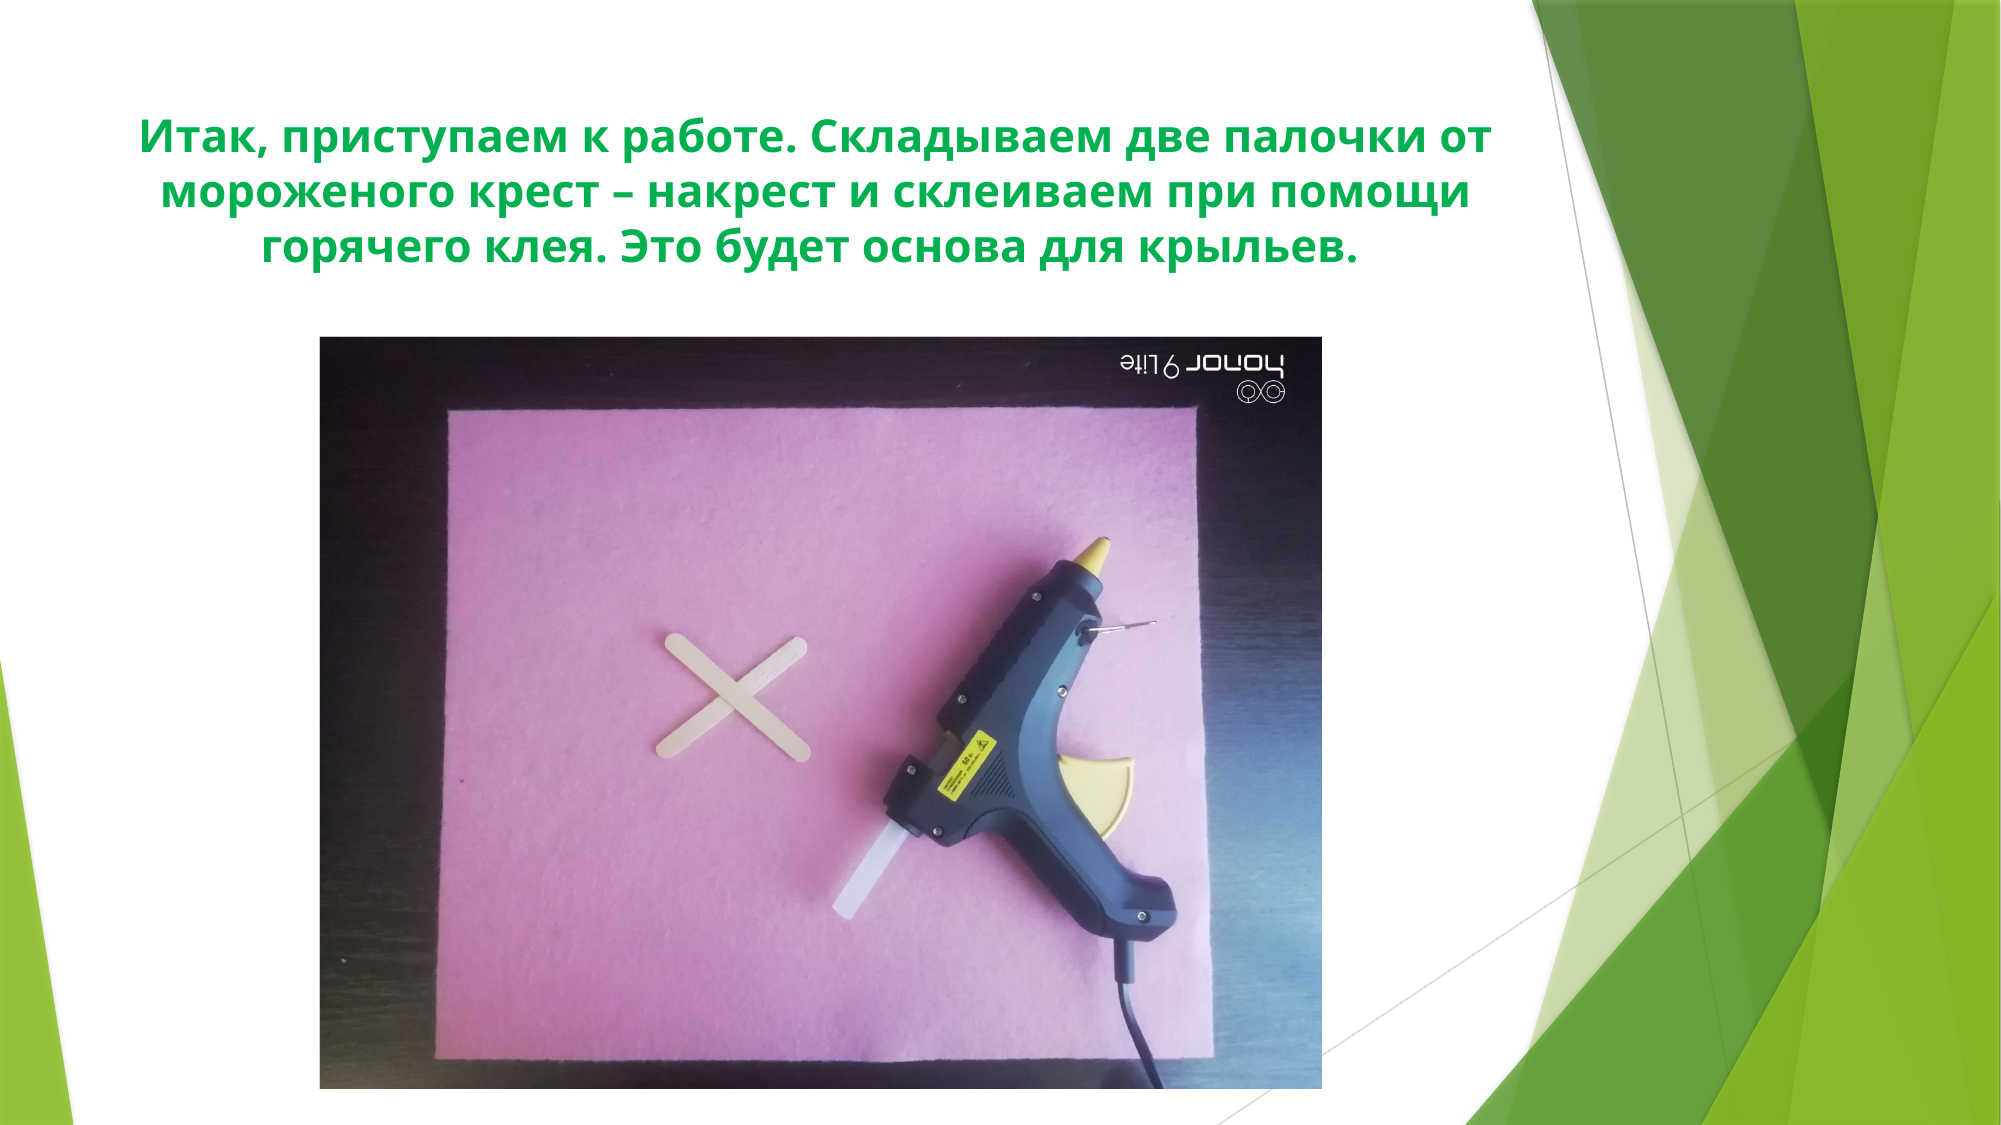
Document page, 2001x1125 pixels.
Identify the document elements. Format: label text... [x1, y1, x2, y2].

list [319, 336, 1323, 1089]
title Итак, приступаем к работе. Складываем две палочки от мороженого крест – накрест и склеиваем при помощи горячего клея. Это будет основа для крыльев. [111, 99, 1522, 317]
